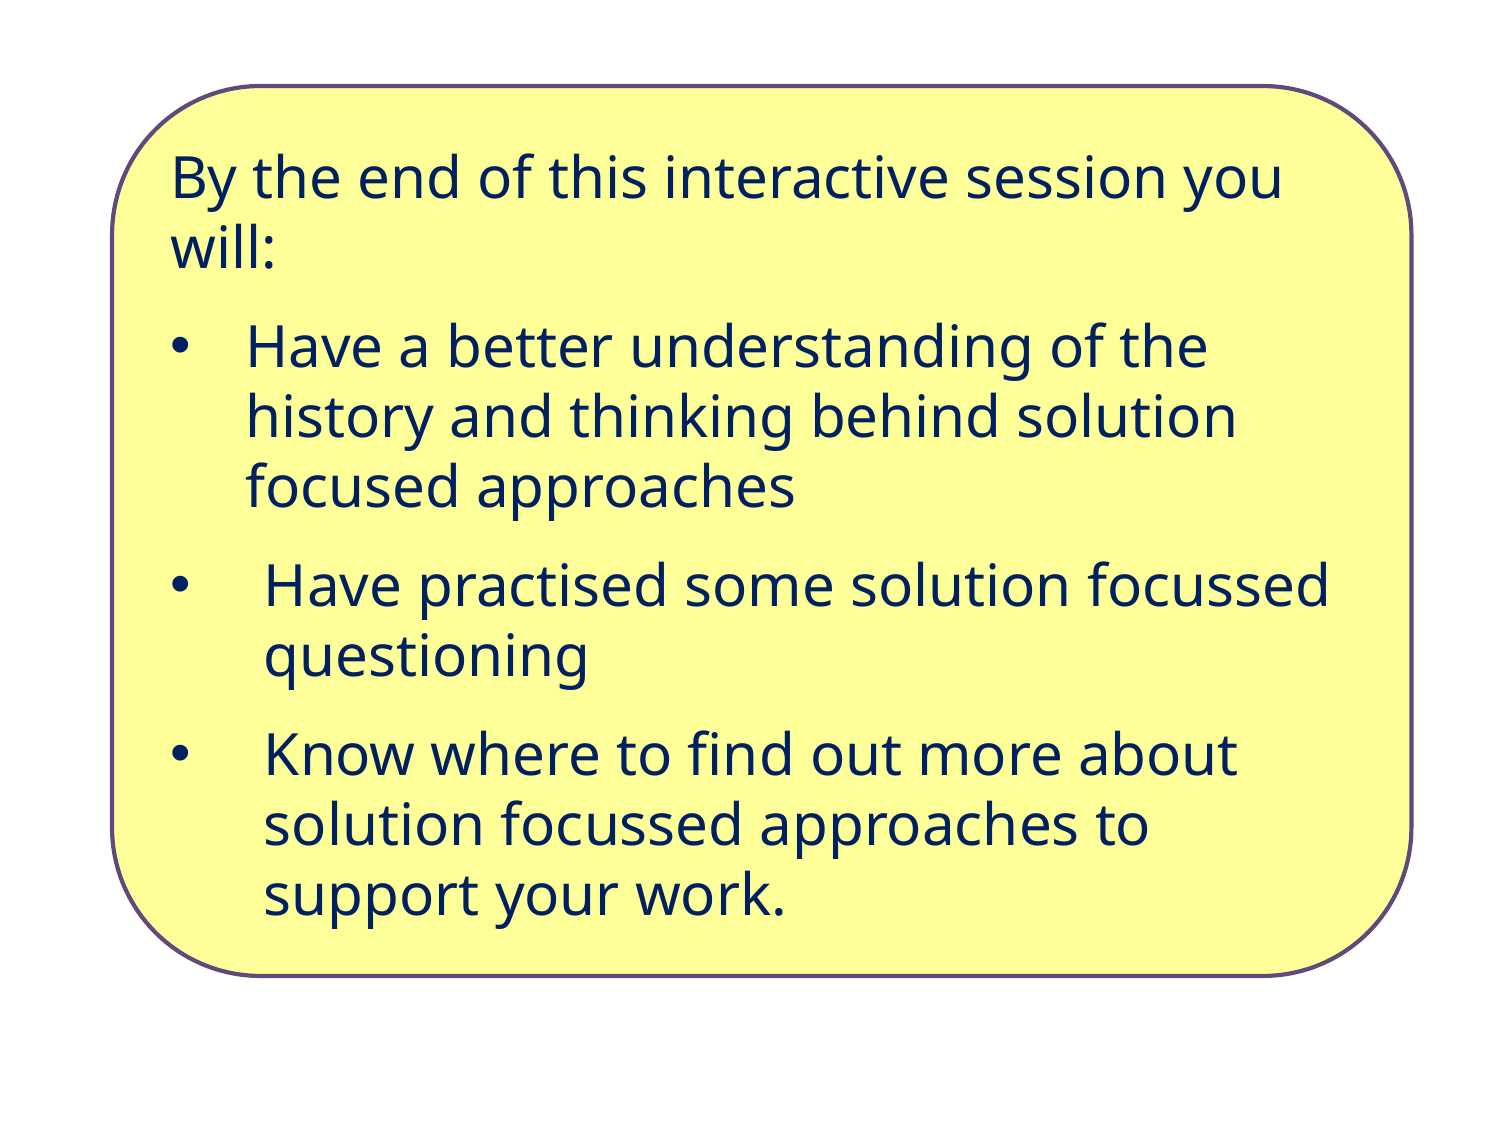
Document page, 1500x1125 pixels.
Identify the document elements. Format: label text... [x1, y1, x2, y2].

text_box By the end of this interactive session you will: Have a better understanding of the history and thinking behind solution focused approaches Have practised some solution focussed questioning Know where to find out more about solution focussed approaches to support your work. [109, 83, 1414, 979]
